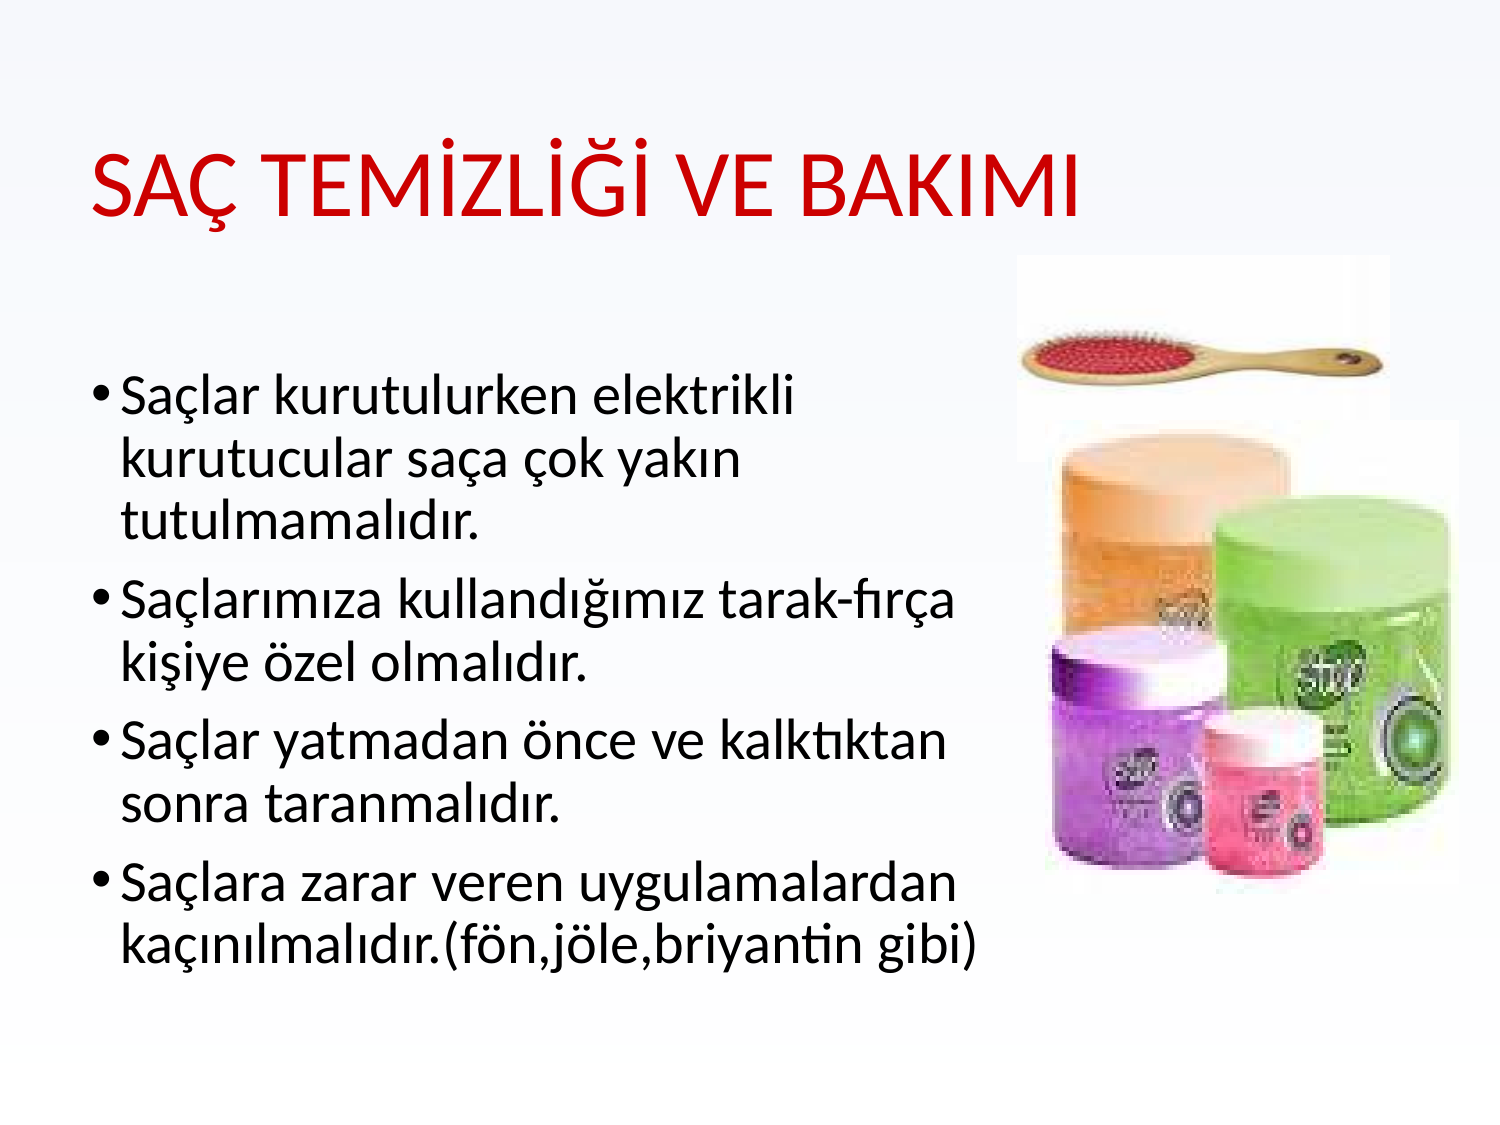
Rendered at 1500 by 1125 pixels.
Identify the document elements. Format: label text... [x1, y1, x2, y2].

list Saçlar kurutulurken elektrikli kurutucular saça çok yakın tutulmamalıdır. Saçlarımıza kullandığımız tarak-fırça kişiye özel olmalıdır. Saçlar yatmadan önce ve kalktıktan sonra taranmalıdır. Saçlara zarar veren uygulamalardan kaçınılmalıdır.(fön,jöle,briyantin gibi) [76, 290, 999, 1083]
picture [1017, 255, 1459, 894]
title SAÇ TEMİZLİĞİ VE BAKIMI [75, 115, 1425, 256]
